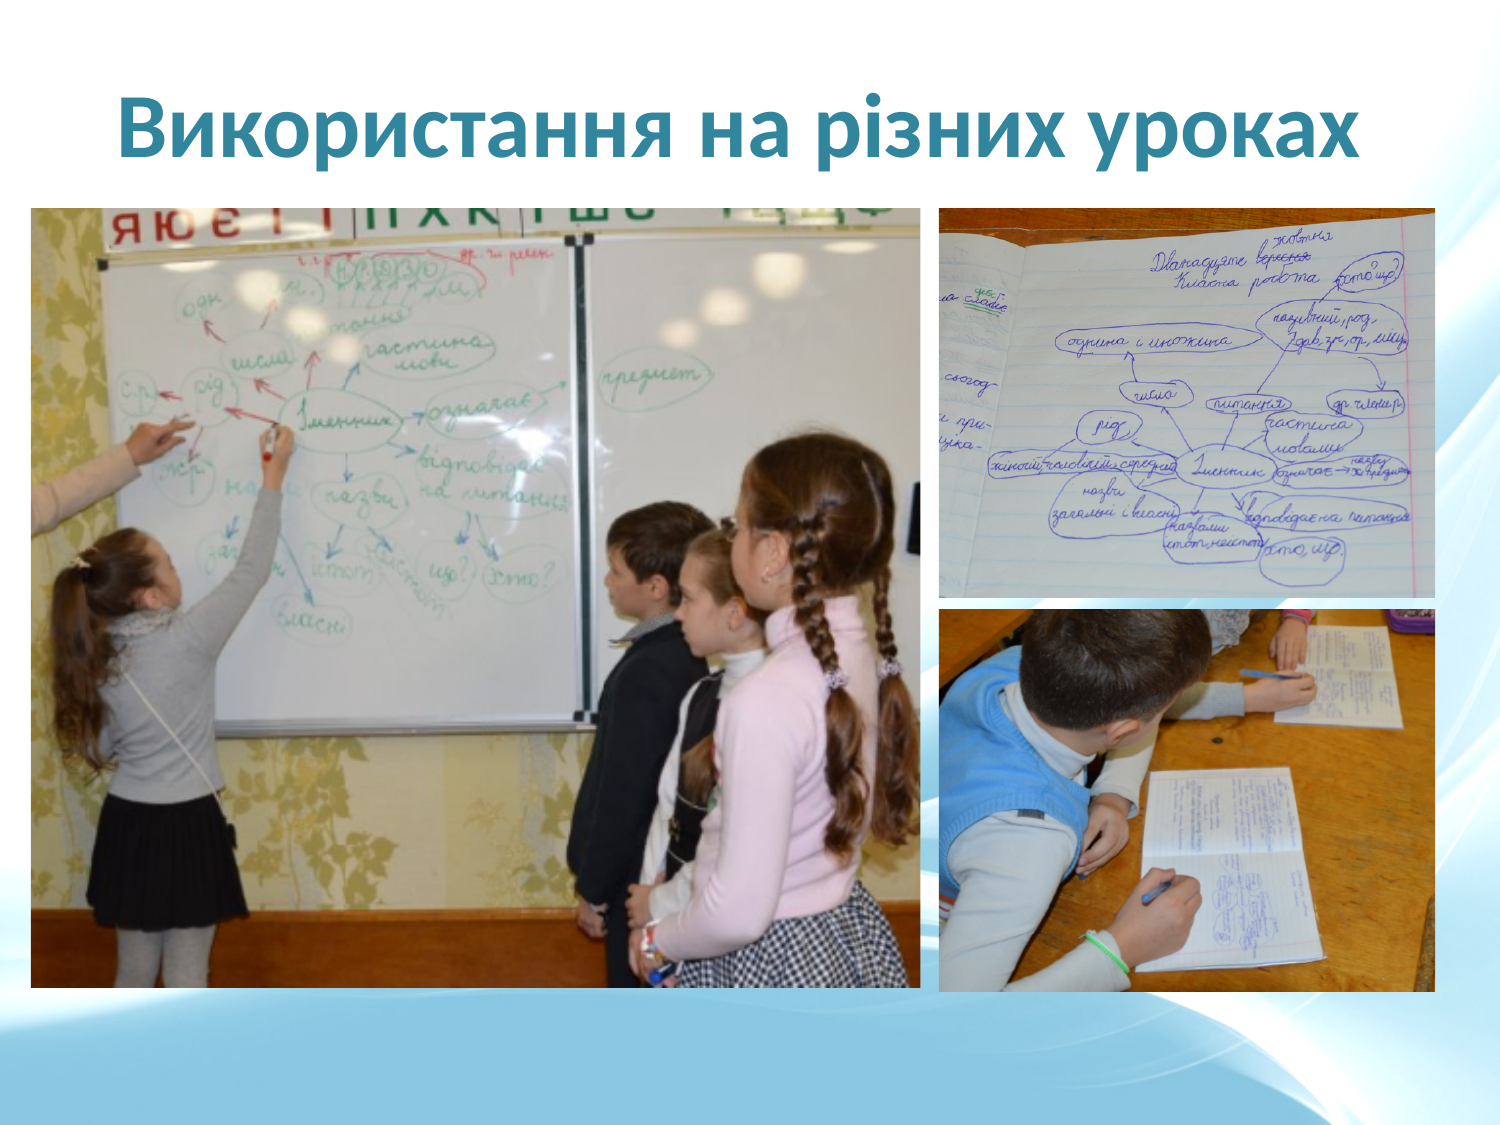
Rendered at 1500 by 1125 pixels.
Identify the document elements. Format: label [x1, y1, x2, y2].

list [30, 207, 921, 988]
picture [0, 0, 1500, 1125]
